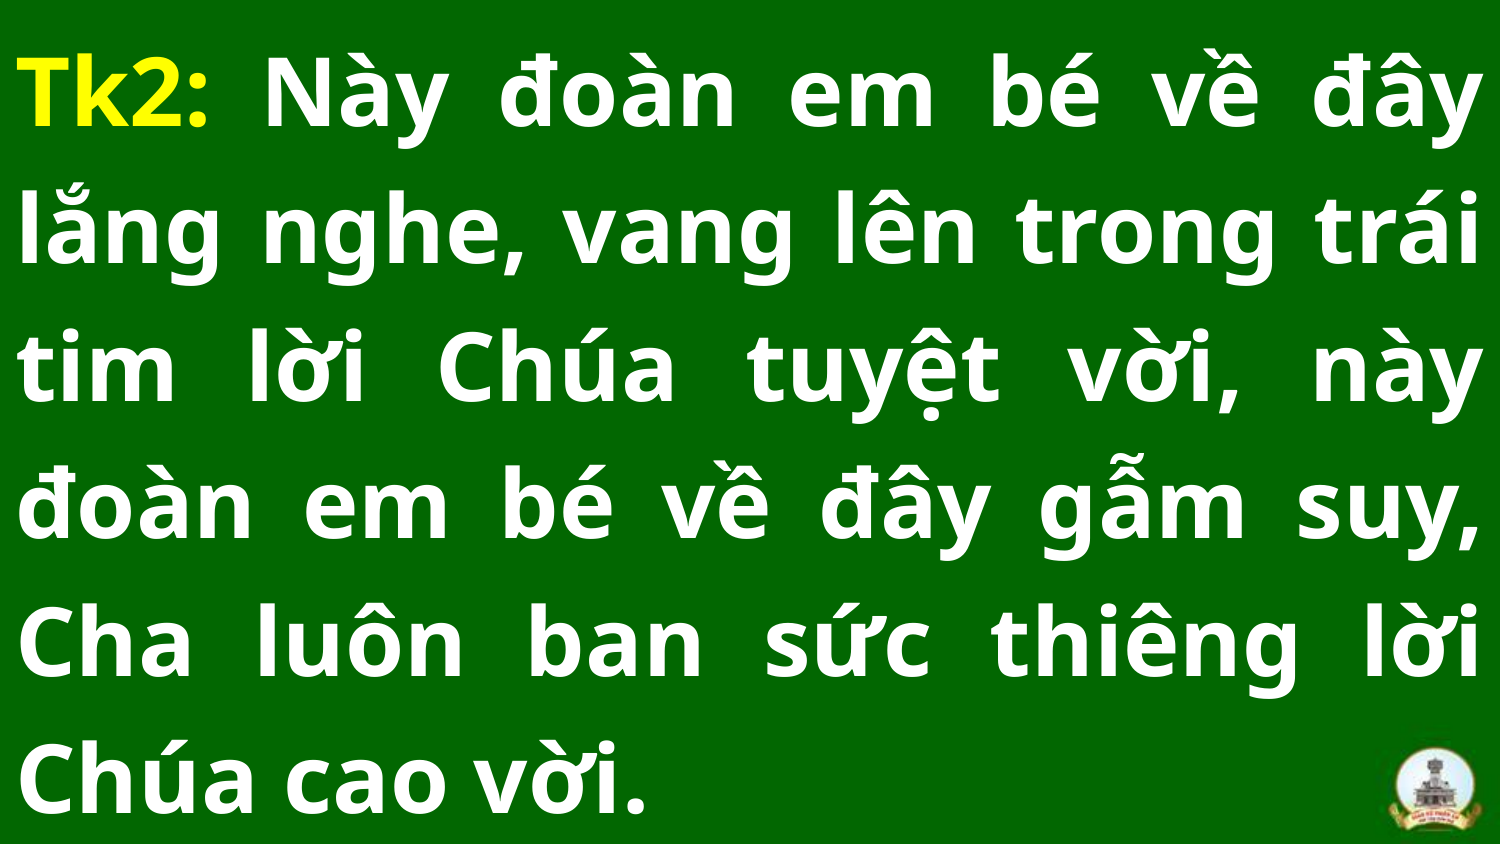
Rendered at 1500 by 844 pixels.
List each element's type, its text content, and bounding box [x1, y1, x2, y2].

subtitle Tk2: Này đoàn em bé về đây lắng nghe, vang lên trong trái tim lời Chúa tuyệt vời, này đoàn em bé về đây gẫm suy, Cha luôn ban sức thiêng lời Chúa cao vời. [0, 0, 1500, 844]
